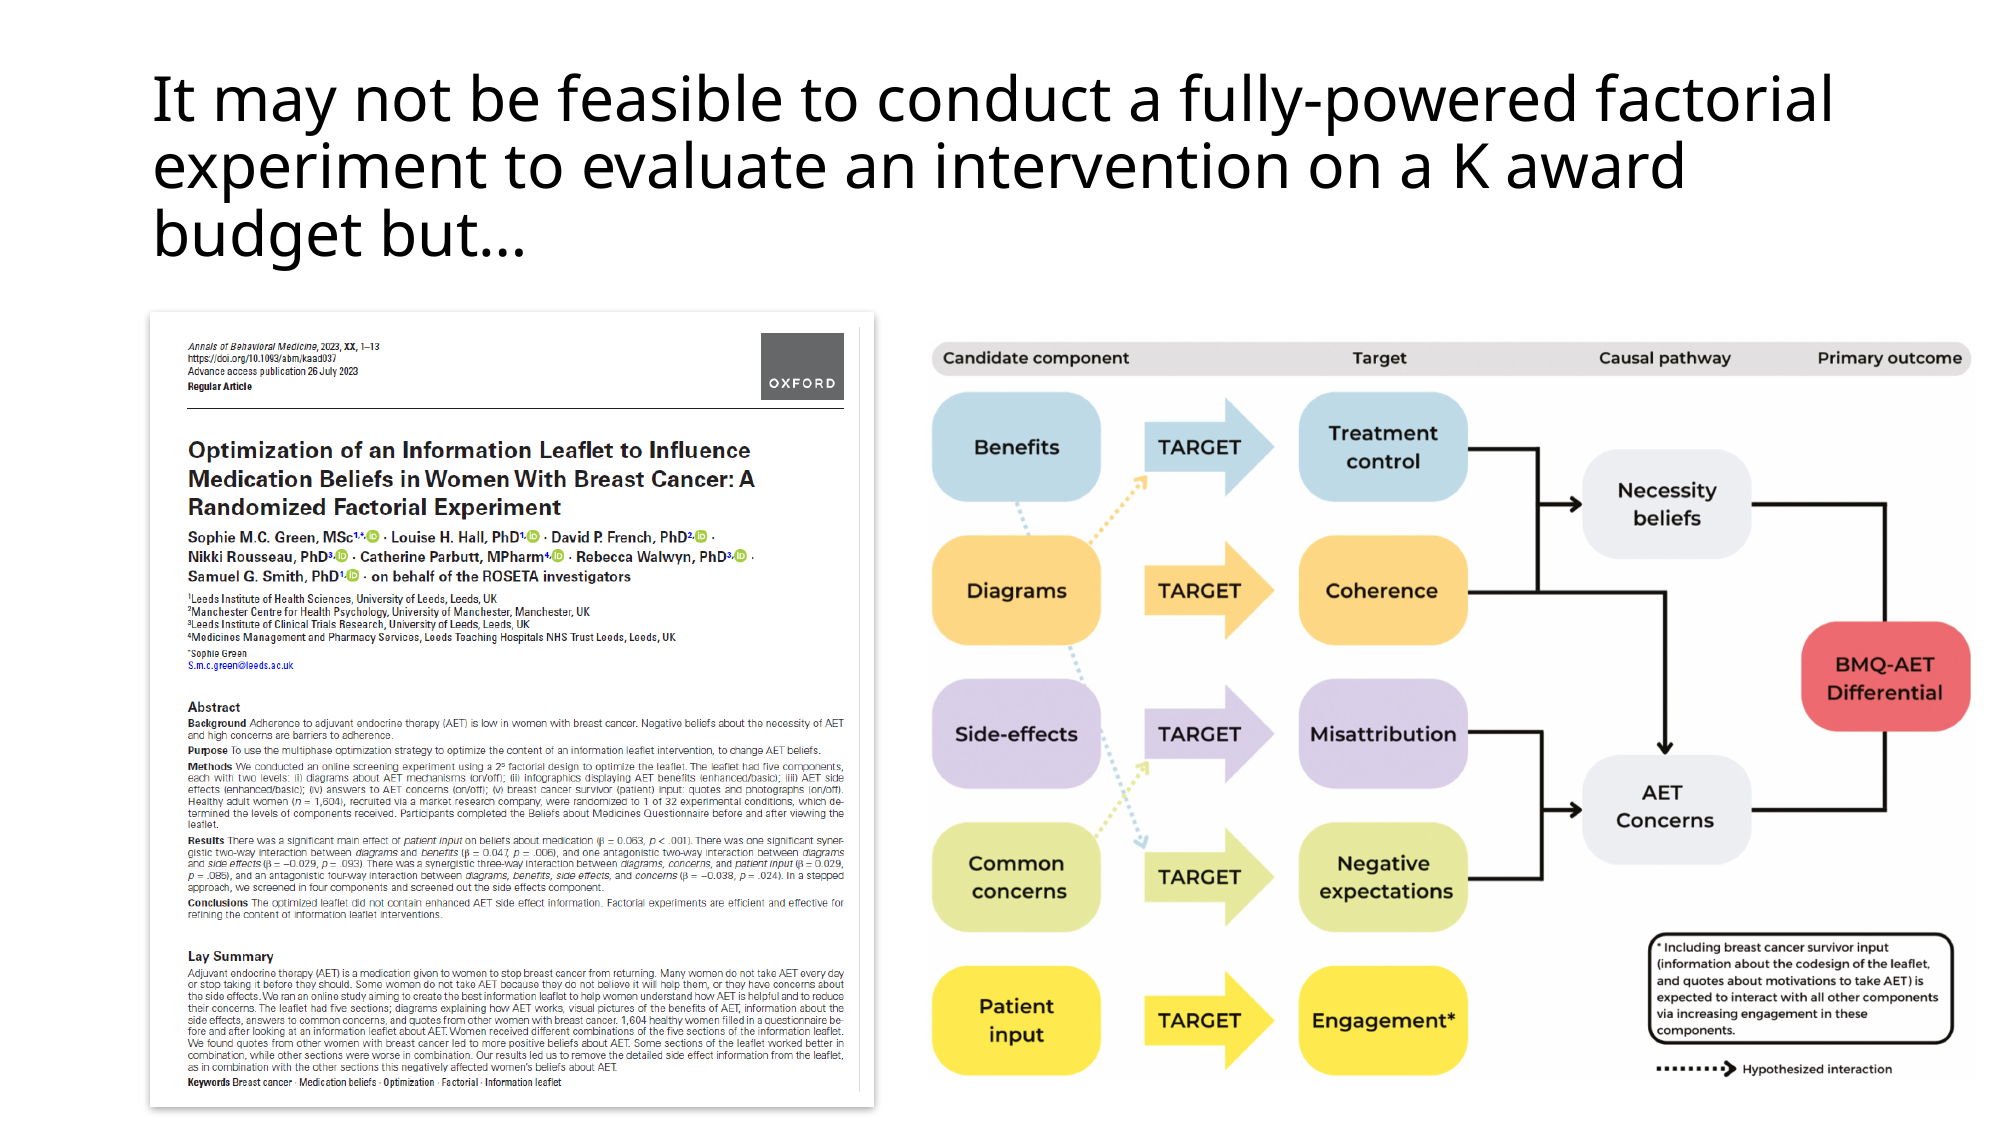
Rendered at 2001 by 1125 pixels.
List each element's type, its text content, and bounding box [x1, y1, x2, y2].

picture [928, 338, 1975, 1081]
title It may not be feasible to conduct a fully-powered factorial experiment to evaluate an intervention on a K award budget but… [137, 59, 1863, 278]
picture [164, 326, 860, 1093]
